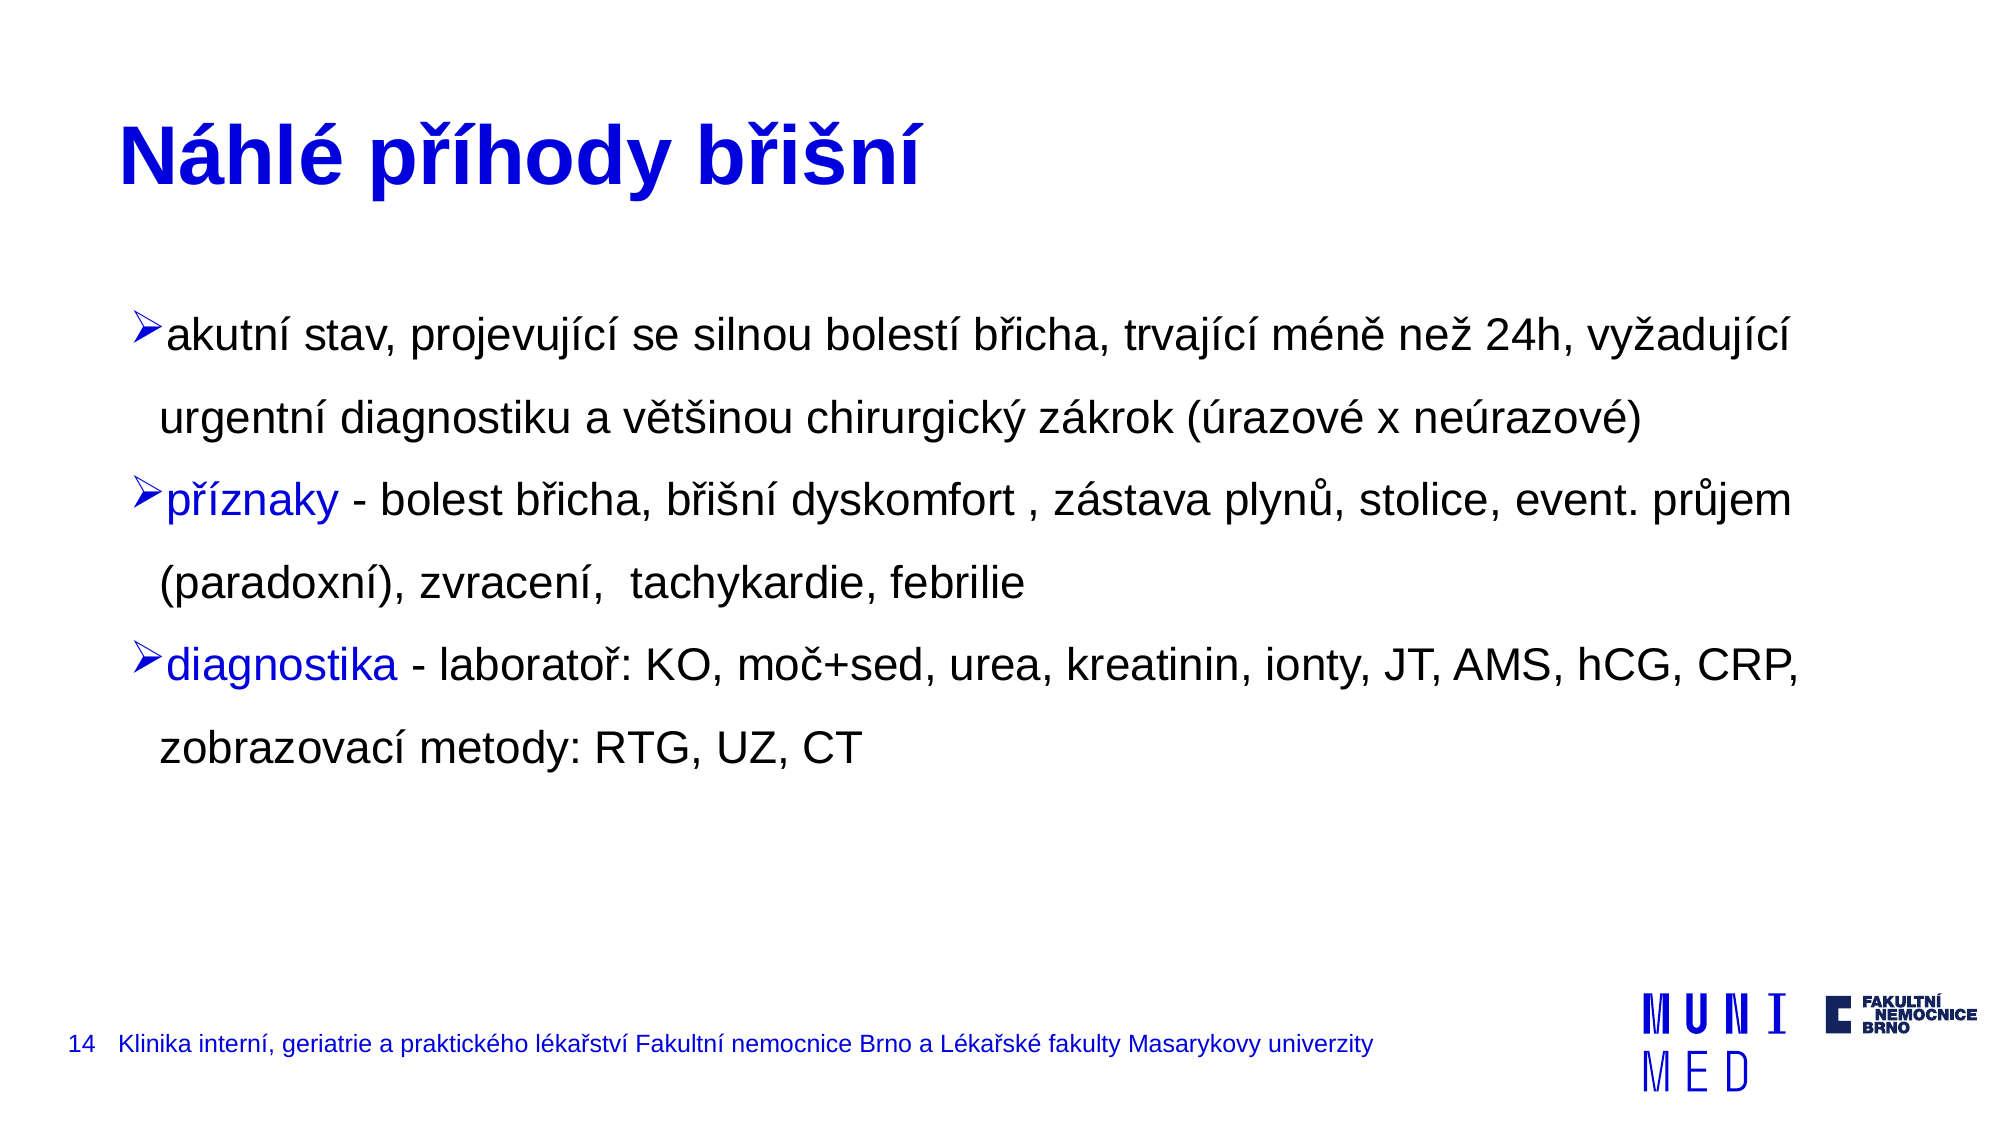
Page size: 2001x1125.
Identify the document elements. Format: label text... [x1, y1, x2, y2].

list akutní stav, projevující se silnou bolestí břicha, trvající méně než 24h, vyžadující urgentní diagnostiku a většinou chirurgický zákrok (úrazové x neúrazové) příznaky - bolest břicha, břišní dyskomfort , zástava plynů, stolice, event. průjem (paradoxní), zvracení, tachykardie, febrilie diagnostika - laboratoř: KO, moč+sed, urea, kreatinin, ionty, JT, AMS, hCG, CRP, zobrazovací metody: RTG, UZ, CT [118, 277, 1883, 957]
slide_number 14 [67, 1021, 110, 1063]
title Náhlé příhody břišní [118, 118, 1883, 193]
footer Klinika interní, geriatrie a praktického lékařství Fakultní nemocnice Brno a Lékařské fakulty Masarykovy univerzity [118, 1021, 1418, 1063]
